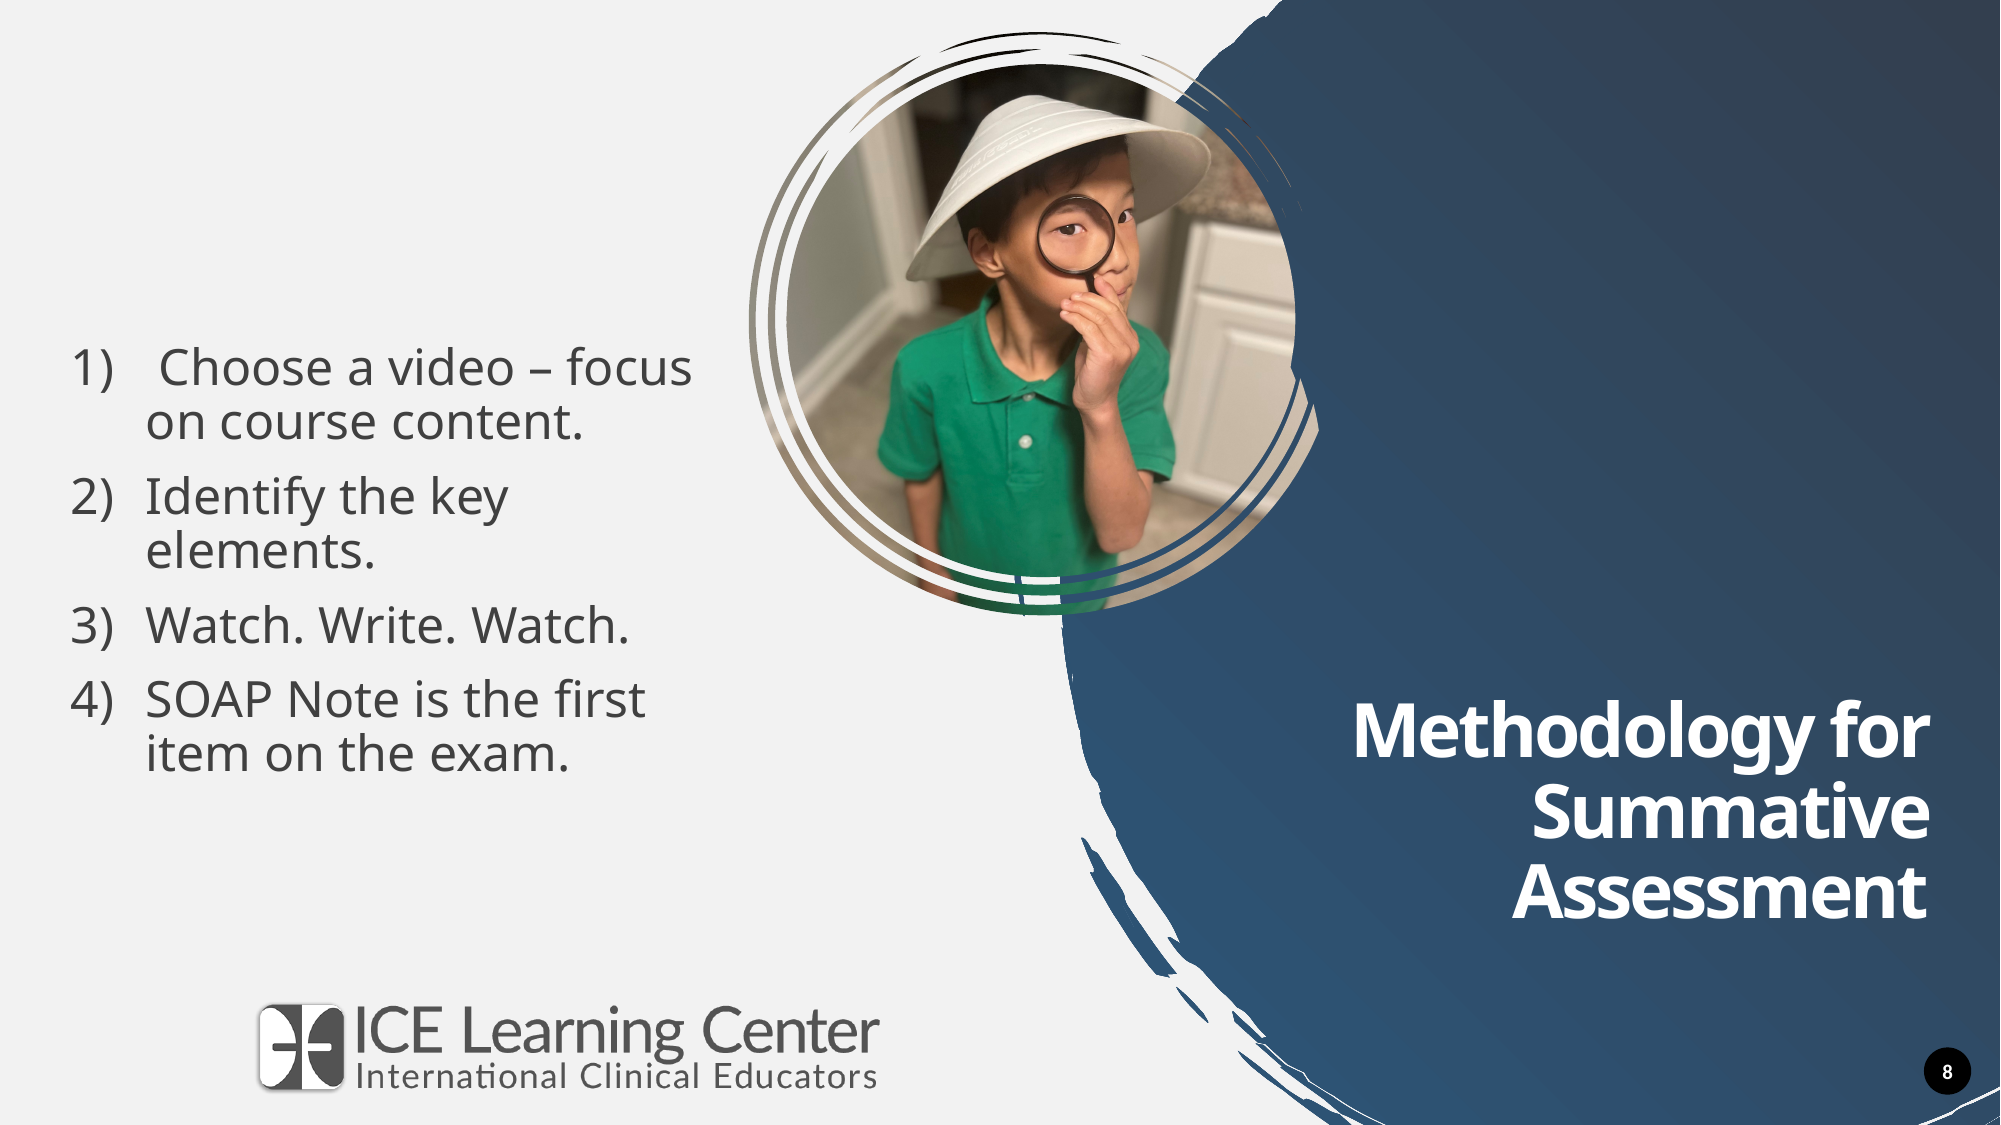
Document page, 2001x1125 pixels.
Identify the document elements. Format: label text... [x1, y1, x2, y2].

title Methodology for Summative Assessment [1208, 692, 1930, 811]
picture [254, 1000, 880, 1095]
picture [748, 32, 1319, 616]
list Choose a video – focus on course content. Identify the key elements. Watch. Write. Watch. SOAP Note is the first item on the exam. [70, 247, 719, 878]
slide_number 8 [1923, 1047, 1972, 1095]
